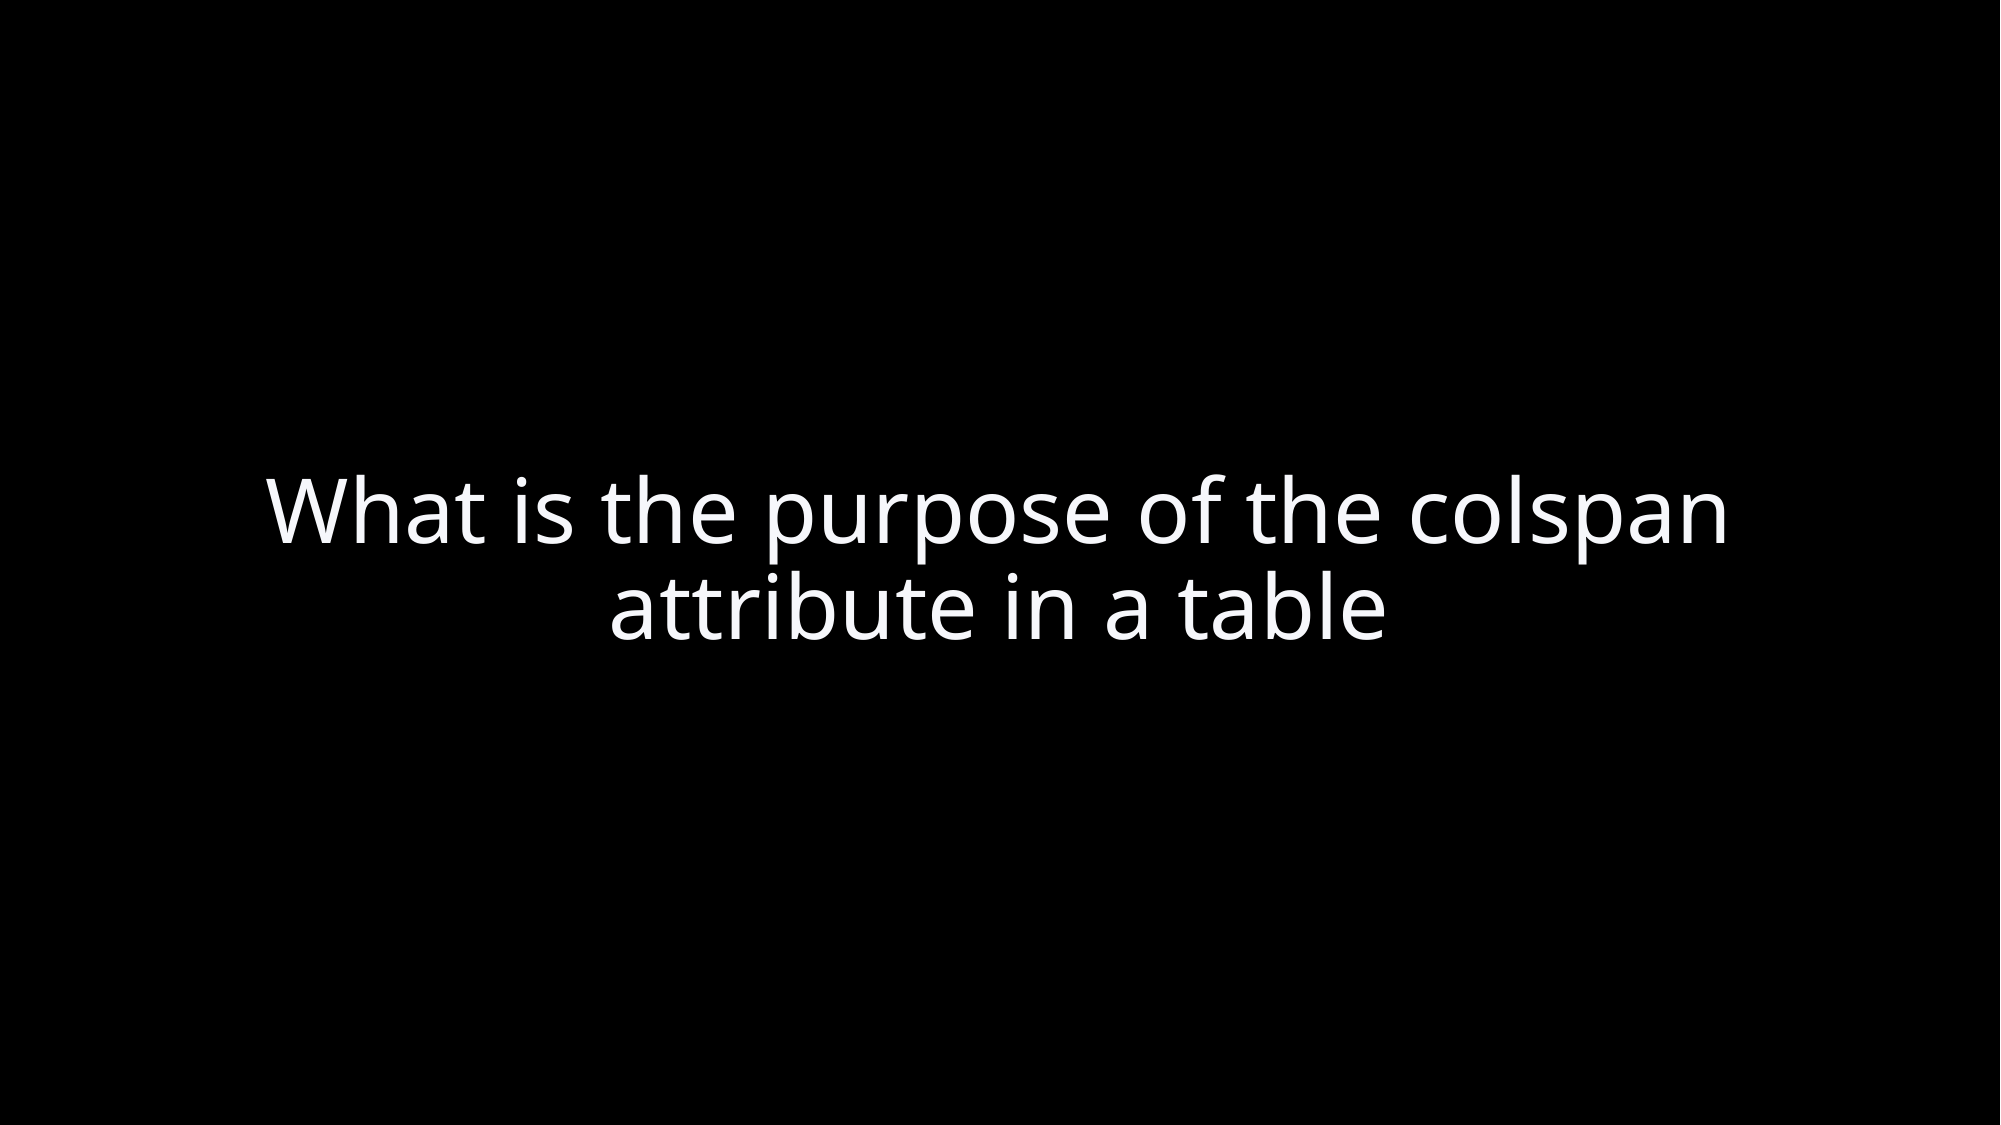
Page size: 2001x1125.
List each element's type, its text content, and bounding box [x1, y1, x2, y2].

title What is the purpose of the colspan attribute in a table [83, 457, 1917, 668]
